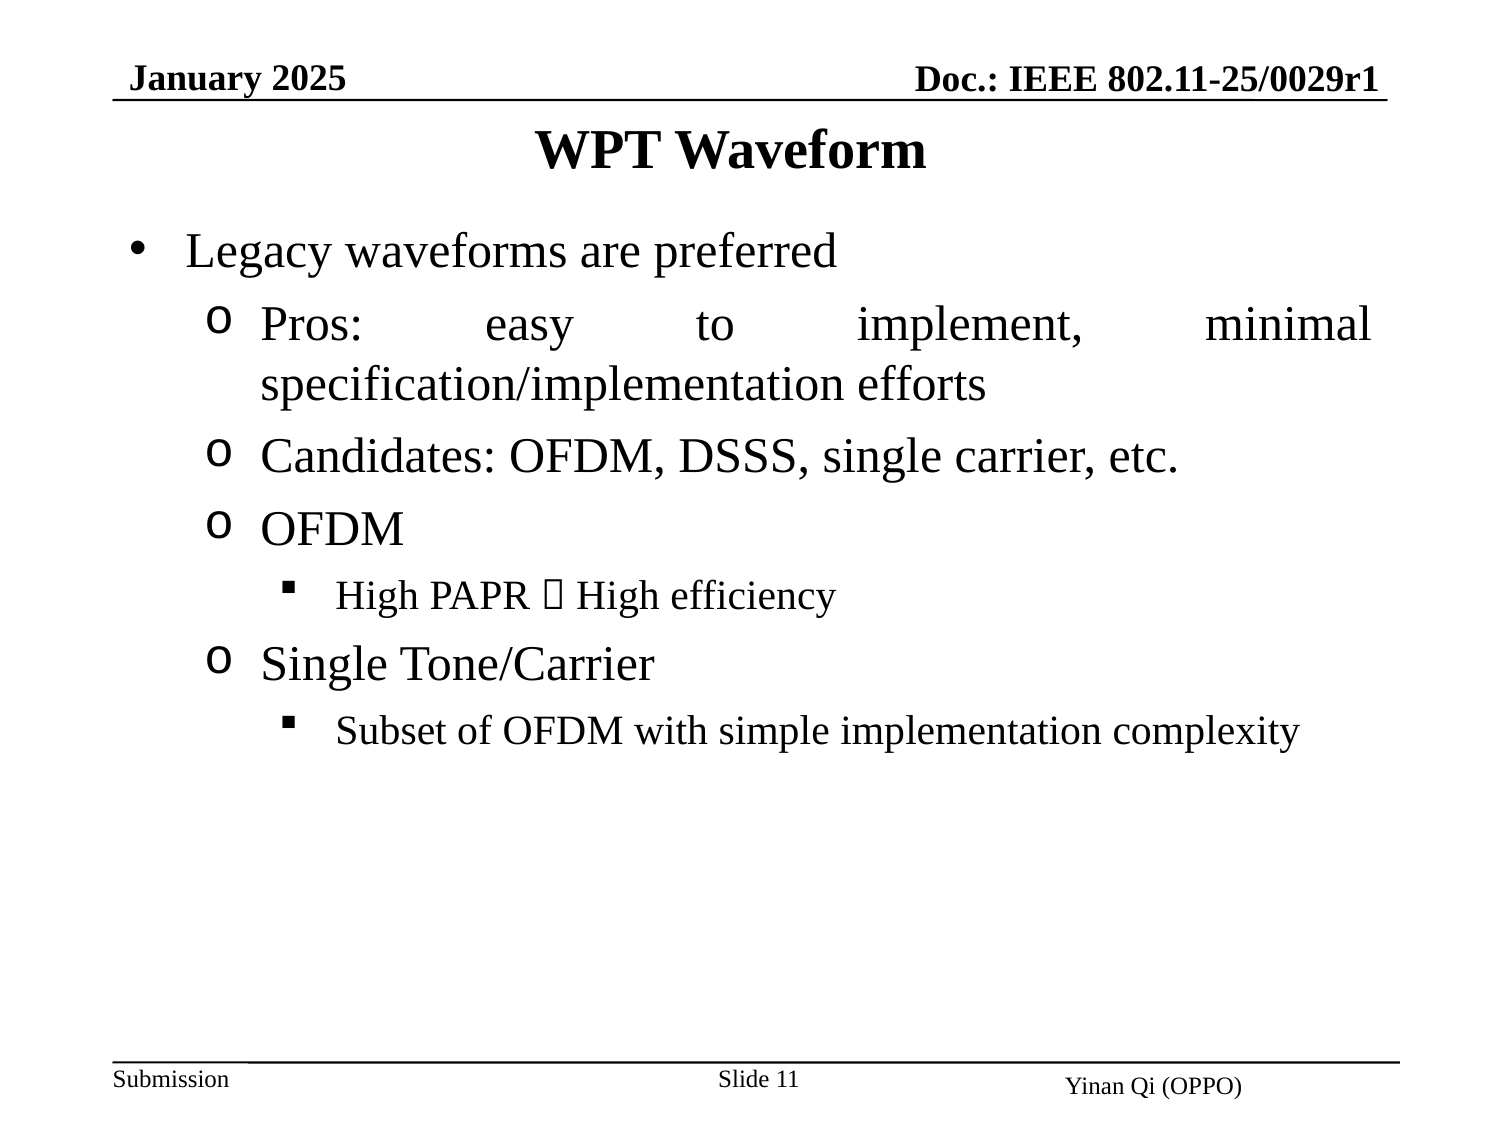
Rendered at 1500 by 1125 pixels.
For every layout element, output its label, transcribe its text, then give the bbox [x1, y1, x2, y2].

text_box Yinan Qi (OPPO) [1050, 1062, 1402, 1093]
text_box WPT Waveform [62, 112, 1400, 193]
text_box Doc.: IEEE 802.11-25/0029r1 [899, 46, 1413, 107]
text_box Slide 11 [712, 1062, 800, 1122]
text_box Legacy waveforms are preferred Pros: easy to implement, minimal specification/implementation efforts Candidates: OFDM, DSSS, single carrier, etc. OFDM High PAPR  High efficiency Single Tone/Carrier Subset of OFDM with simple implementation complexity [114, 210, 1388, 823]
text_box January 2025 [114, 45, 493, 100]
